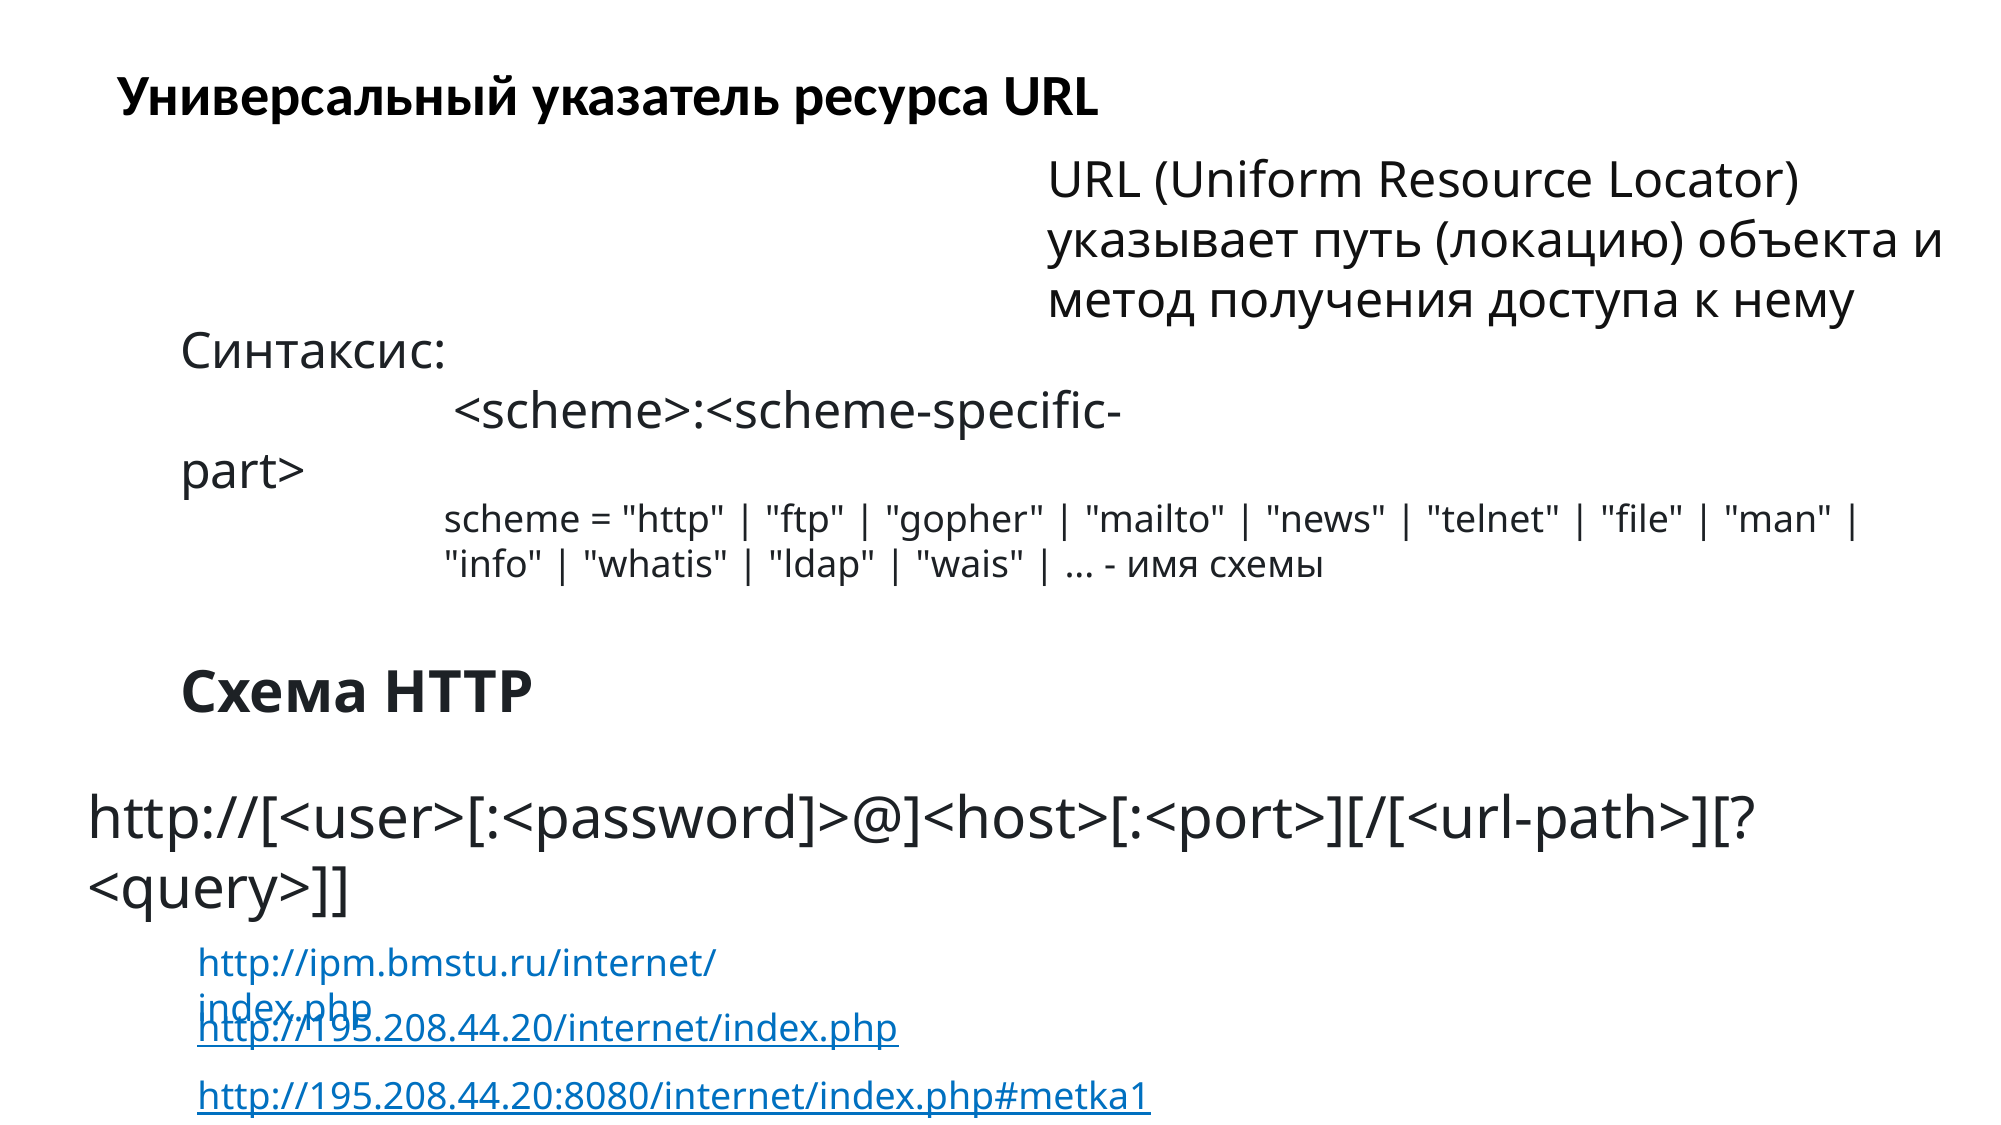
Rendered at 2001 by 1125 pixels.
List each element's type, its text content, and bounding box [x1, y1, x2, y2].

text_box http://195.208.44.20:8080/internet/index.php#metka1 [182, 1064, 1183, 1125]
text_box http://[<user>[:<password]>@]<host>[:<port>][/[<url-path>][?<query>]] [72, 772, 1909, 928]
text_box scheme = "http" | "ftp" | "gopher" | "mailto" | "news" | "telnet" | "file" | "man" | "info" | "whatis" | "ldap" | "wais" | ... - имя схемы [429, 487, 1981, 592]
text_box http://ipm.bmstu.ru/internet/index.php [182, 931, 844, 996]
text_box Синтаксис: <scheme>:<scheme-specific-part> [165, 311, 1166, 507]
text_box http://195.208.44.20/internet/index.php [182, 996, 1183, 1057]
text_box Схема HTTP [165, 646, 1166, 732]
text_box URL (Uniform Resource Locator) указывает путь (локацию) объекта и метод получения доступа к нему [1032, 140, 2000, 336]
text_box Универсальный указатель ресурса URL [34, 50, 1183, 135]
